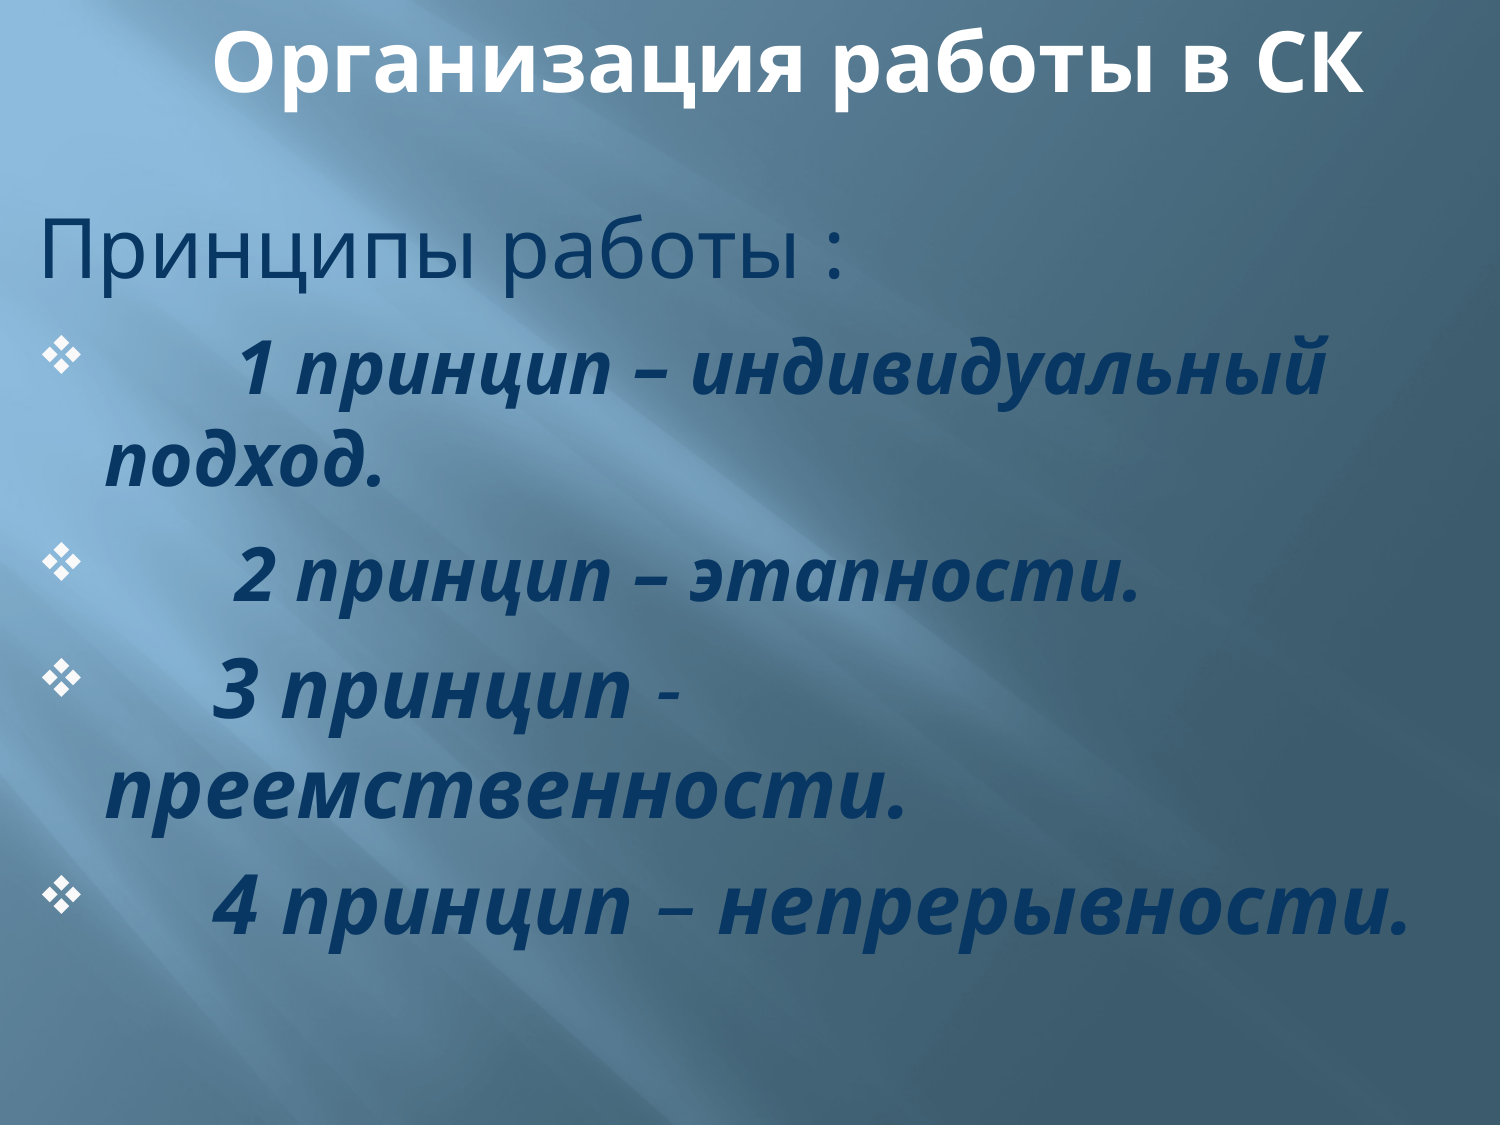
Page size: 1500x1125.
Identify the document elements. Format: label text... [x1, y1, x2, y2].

list Принципы работы : 1 принцип – индивидуальный подход. 2 принцип – этапности. 3 принцип -преемственности. 4 принцип – непрерывности. [0, 187, 1500, 985]
title Организация работы в СК [152, 0, 1425, 118]
